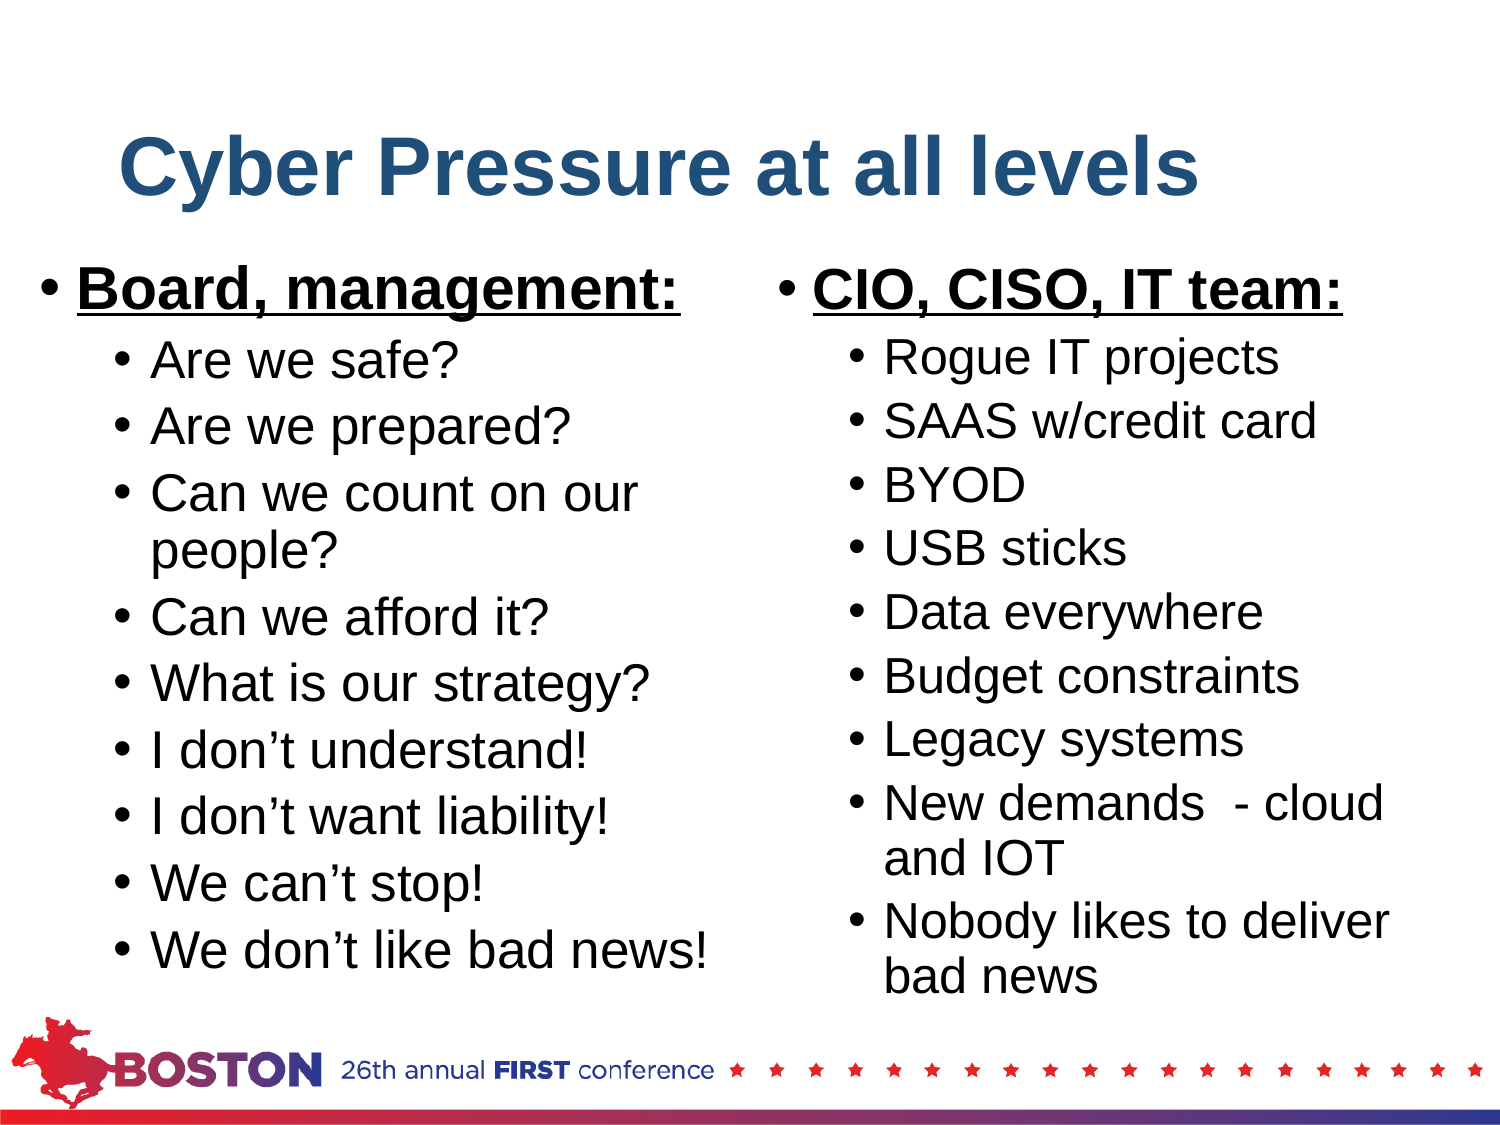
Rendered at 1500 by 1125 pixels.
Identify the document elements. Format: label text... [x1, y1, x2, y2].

title Cyber Pressure at all levels [103, 59, 1397, 278]
list Board, management: Are we safe? Are we prepared? Can we count on our people? Can we afford it? What is our strategy? I don’t understand! I don’t want liability! We can’t stop! We don’t like bad news! [24, 249, 738, 998]
picture [0, 0, 1500, 1125]
list CIO, CISO, IT team: Rogue IT projects SAAS w/credit card BYOD USB sticks Data everywhere Budget constraints Legacy systems New demands - cloud and IOT Nobody likes to deliver bad news [762, 251, 1463, 1014]
